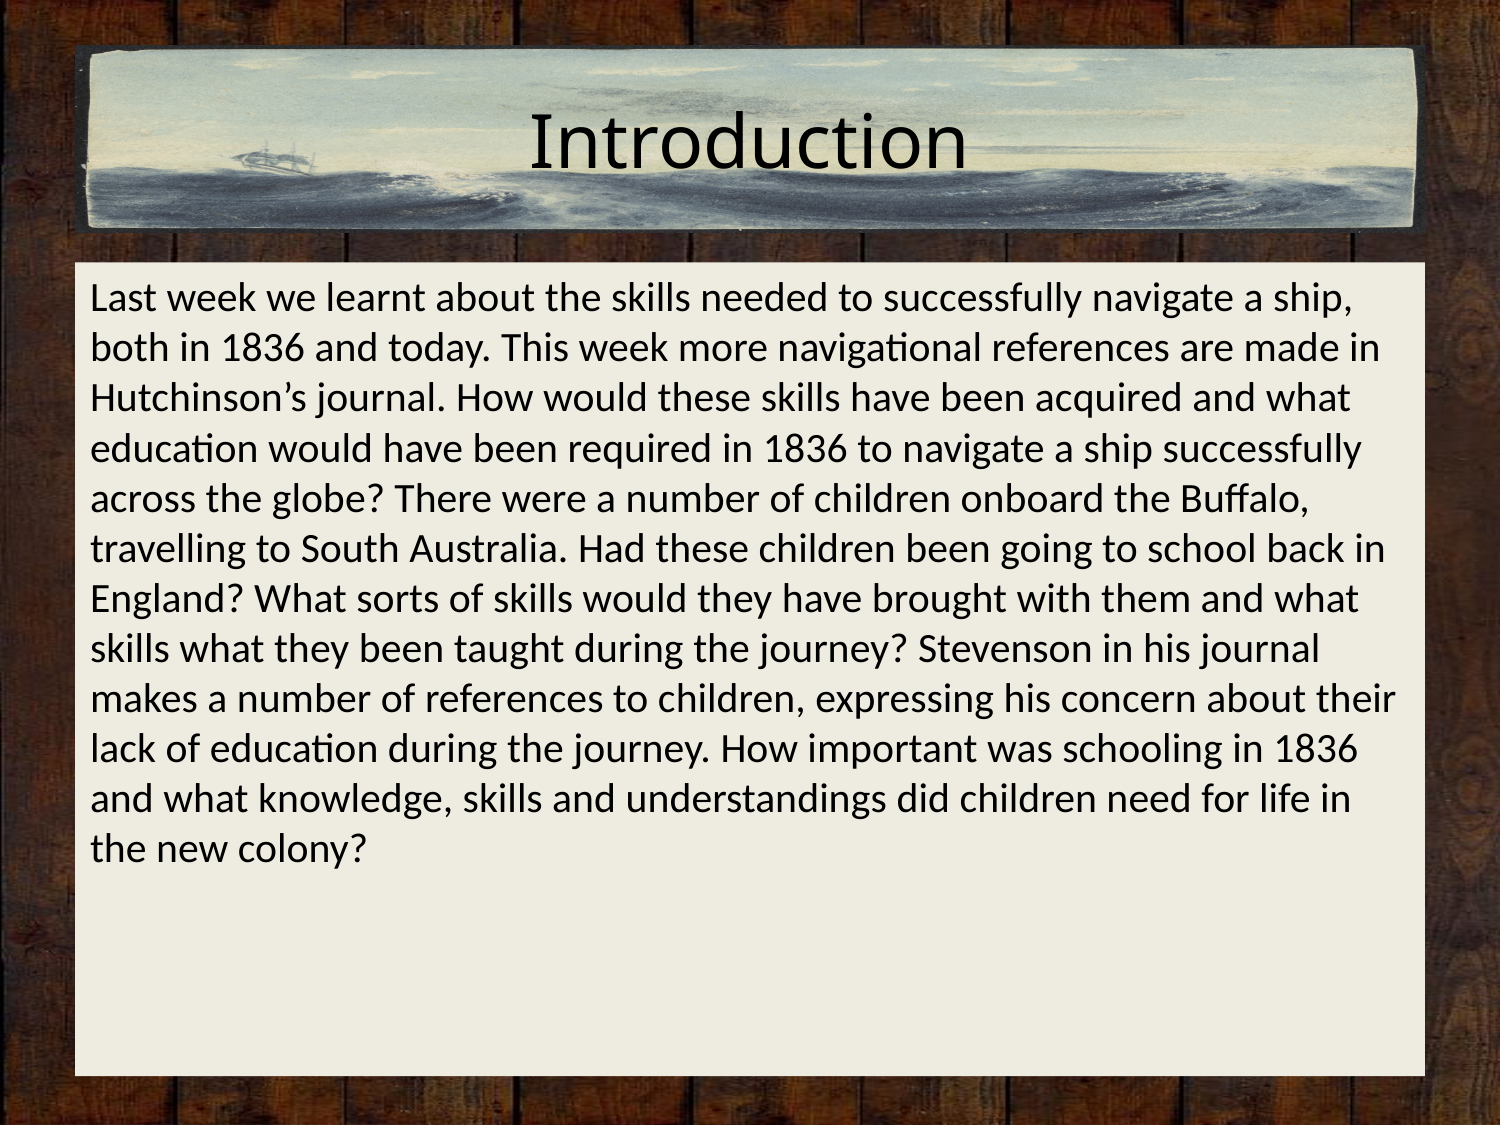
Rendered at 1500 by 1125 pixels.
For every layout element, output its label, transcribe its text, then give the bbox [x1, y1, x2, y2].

list Last week we learnt about the skills needed to successfully navigate a ship, both in 1836 and today. This week more navigational references are made in Hutchinson’s journal. How would these skills have been acquired and what education would have been required in 1836 to navigate a ship successfully across the globe? There were a number of children onboard the Buffalo, travelling to South Australia. Had these children been going to school back in England? What sorts of skills would they have brought with them and what skills what they been taught during the journey? Stevenson in his journal makes a number of references to children, expressing his concern about their lack of education during the journey. How important was schooling in 1836 and what knowledge, skills and understandings did children need for life in the new colony? [75, 262, 1425, 1077]
picture [0, 0, 1500, 1125]
title Introduction [75, 45, 1425, 233]
